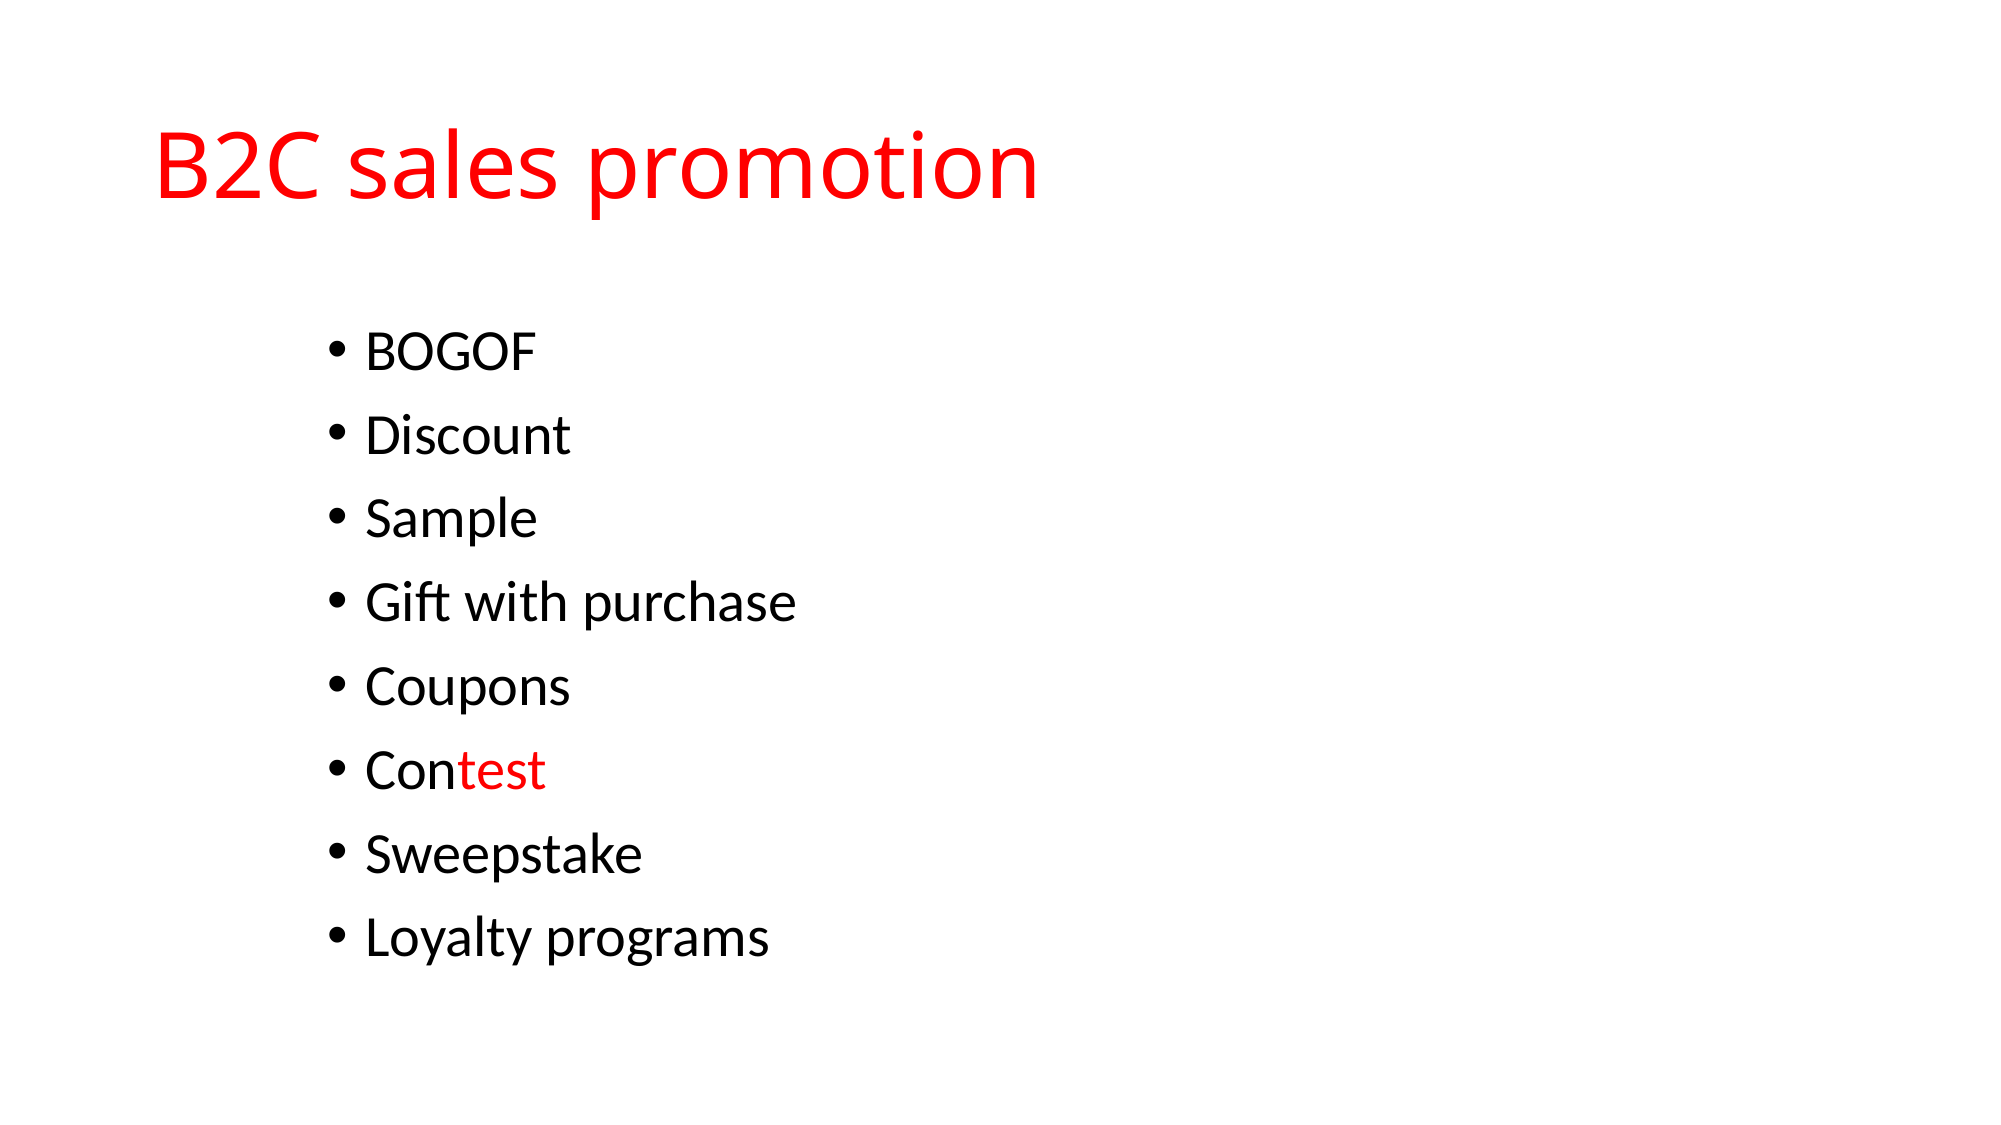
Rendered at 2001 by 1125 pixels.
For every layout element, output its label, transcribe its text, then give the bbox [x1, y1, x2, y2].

title B2C sales promotion [137, 59, 1863, 278]
list BOGOF Discount Sample Gift with purchase Coupons Contest Sweepstake Loyalty programs [312, 312, 1650, 988]
